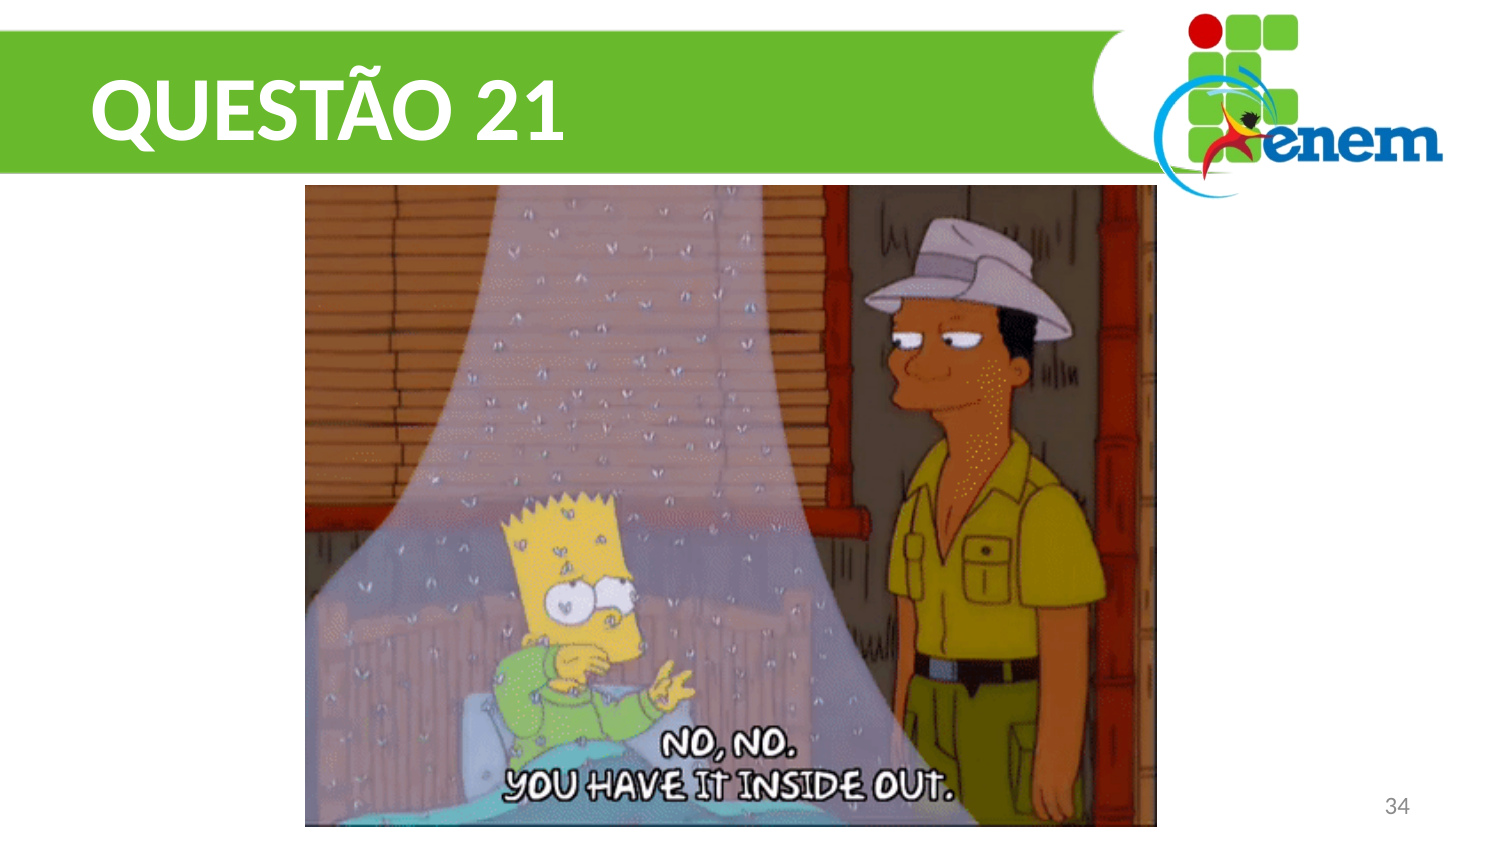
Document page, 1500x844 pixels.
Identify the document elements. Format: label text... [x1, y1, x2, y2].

picture [0, 0, 1500, 844]
title QUESTÃO 21 [75, 33, 1146, 175]
slide_number 34 [1160, 782, 1425, 827]
